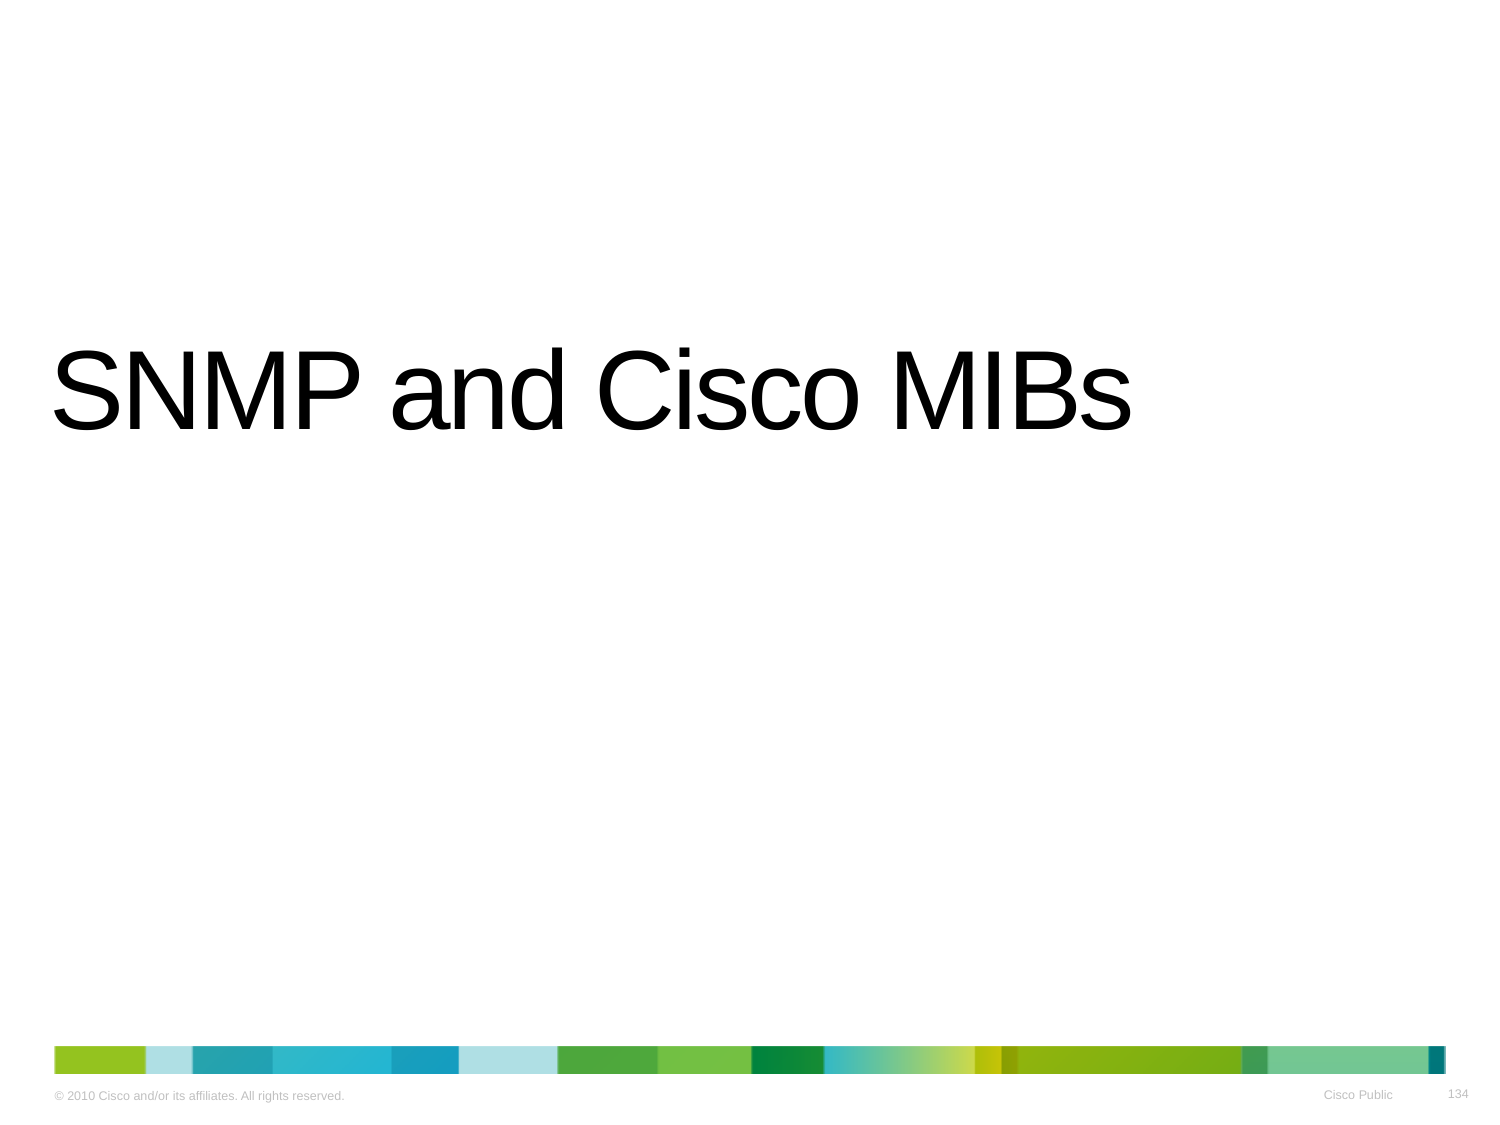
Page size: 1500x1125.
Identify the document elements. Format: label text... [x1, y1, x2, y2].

title SNMP and Cisco MIBs [36, 65, 1368, 461]
picture [54, 1047, 1446, 1074]
